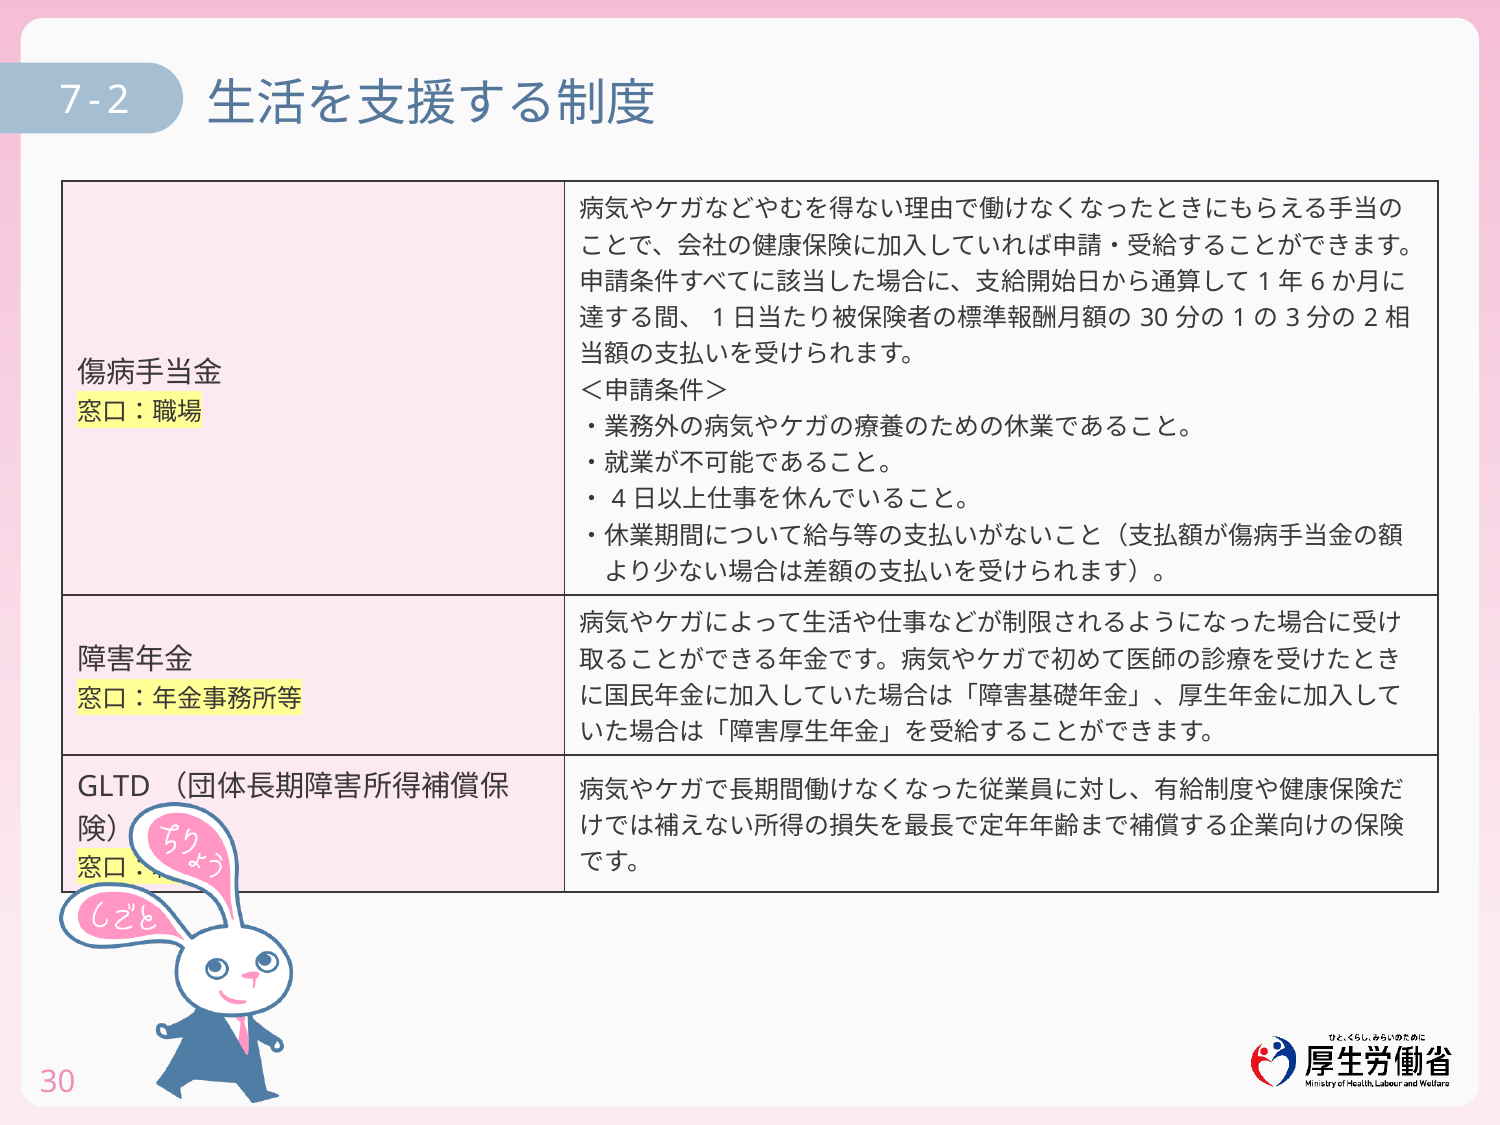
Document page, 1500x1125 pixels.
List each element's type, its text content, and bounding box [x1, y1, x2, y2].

table_cell 病気やケガで長期間働けなくなった従業員に対し、有給制度や健康保険だけでは補えない所得の損失を最長で定年年齢まで補償する企業向けの保険です。 [565, 756, 1437, 891]
table_cell GLTD（団体長期障害所得補償保険） 窓口：職場 [63, 756, 564, 891]
text_box 30 [24, 1054, 363, 1115]
text_box 生活を支援する制度 [183, 62, 1475, 146]
text_box 7-2 [9, 68, 180, 128]
table_cell 障害年金 窓口：年金事務所等 [63, 596, 564, 754]
table_cell 病気やケガによって生活や仕事などが制限されるようになった場合に受け取ることができる年金です。病気やケガで初めて医師の診療を受けたときに国民年金に加入していた場合は「障害基礎年金」、厚生年金に加入していた場合は「障害厚生年金」を受給することができます。 [565, 596, 1437, 754]
text_box [0, 61, 169, 135]
picture [1237, 1023, 1465, 1098]
table_header 傷病手当金 窓口：職場 [63, 182, 564, 594]
table_header 病気やケガなどやむを得ない理由で働けなくなったときにもらえる手当のことで、会社の健康保険に加入していれば申請・受給することができます。申請条件すべてに該当した場合に、支給開始日から通算して1年6か月に達する間、1日当たり被保険者の標準報酬月額の30分の1の3分の2相当額の支払いを受けられます。 ＜申請条件＞ ・業務外の病気やケガの療養のための休業であること。 ・就業が不可能であること。 ・4日以上仕事を休んでいること。 ・休業期間について給与等の支払いがないこと（支払額が傷病手当金の額 より少ない場合は差額の支払いを受けられます）。 [565, 182, 1437, 594]
picture [59, 802, 293, 1103]
